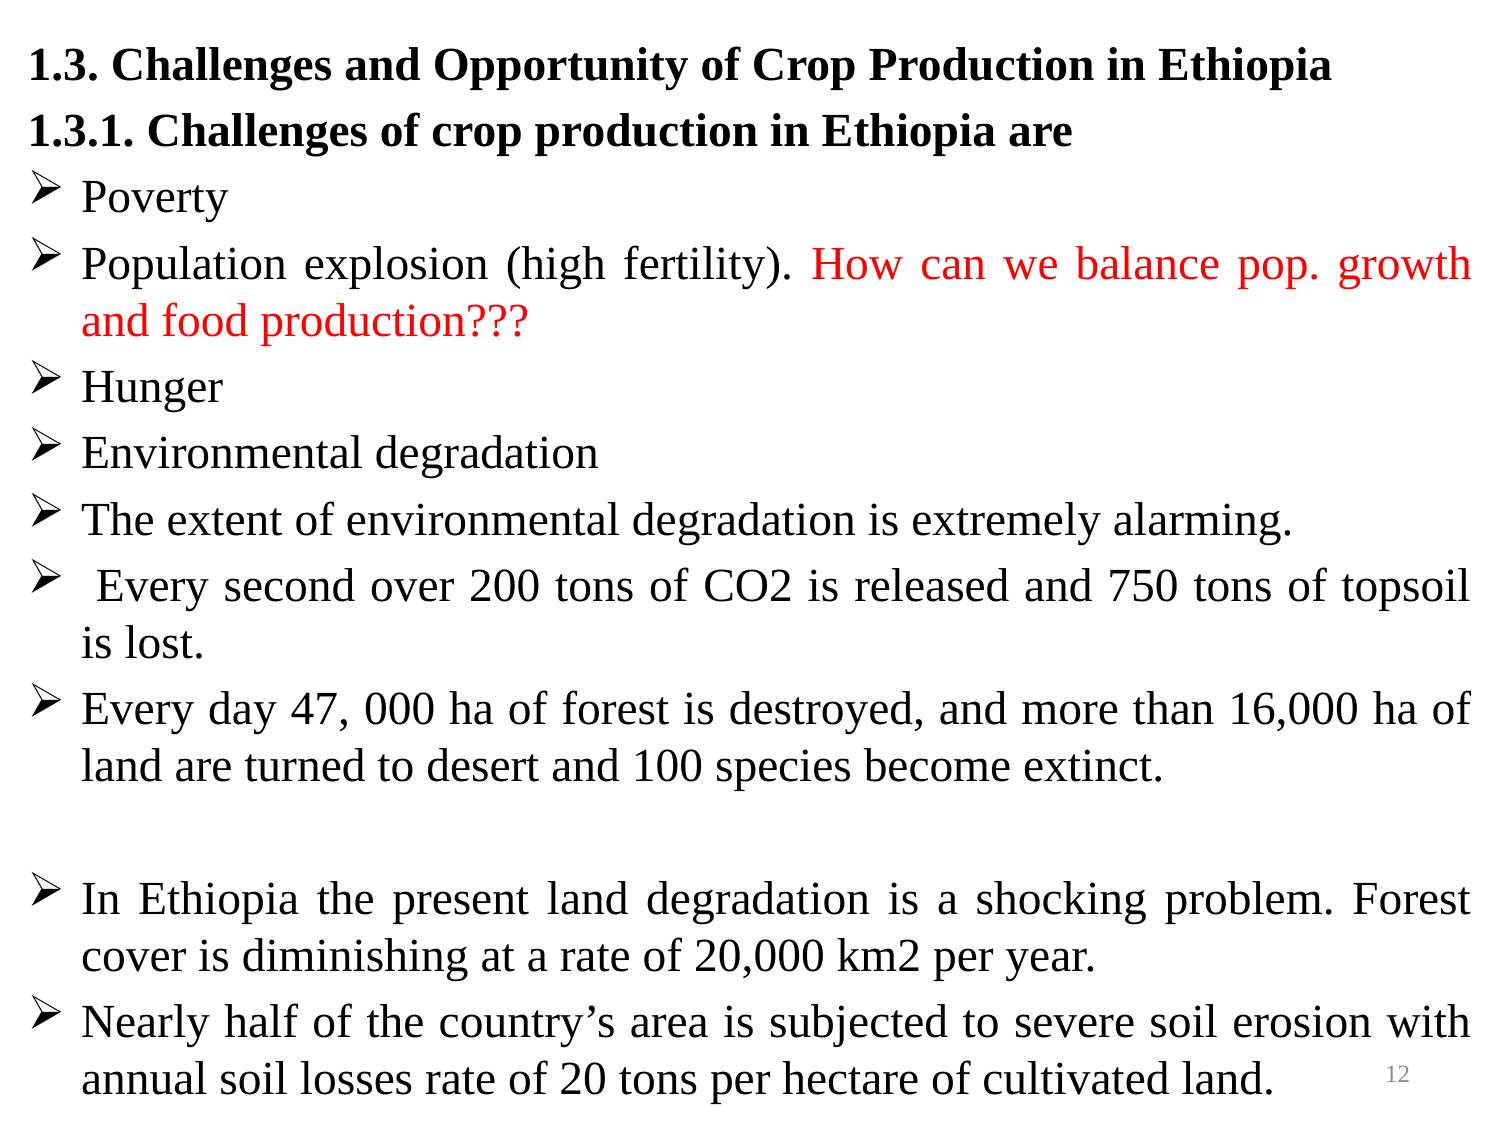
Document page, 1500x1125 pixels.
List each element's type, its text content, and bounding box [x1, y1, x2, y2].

list 1.3. Challenges and Opportunity of Crop Production in Ethiopia 1.3.1. Challenges of crop production in Ethiopia are Poverty Population explosion (high fertility). How can we balance pop. growth and food production??? Hunger Environmental degradation The extent of environmental degradation is extremely alarming. Every second over 200 tons of CO2 is released and 750 tons of topsoil is lost. Every day 47, 000 ha of forest is destroyed, and more than 16,000 ha of land are turned to desert and 100 species become extinct. In Ethiopia the present land degradation is a shocking problem. Forest cover is diminishing at a rate of 20,000 km2 per year. Nearly half of the country’s area is subjected to severe soil erosion with annual soil losses rate of 20 tons per hectare of cultivated land. [12, 24, 1488, 1113]
slide_number 12 [1074, 1042, 1425, 1103]
